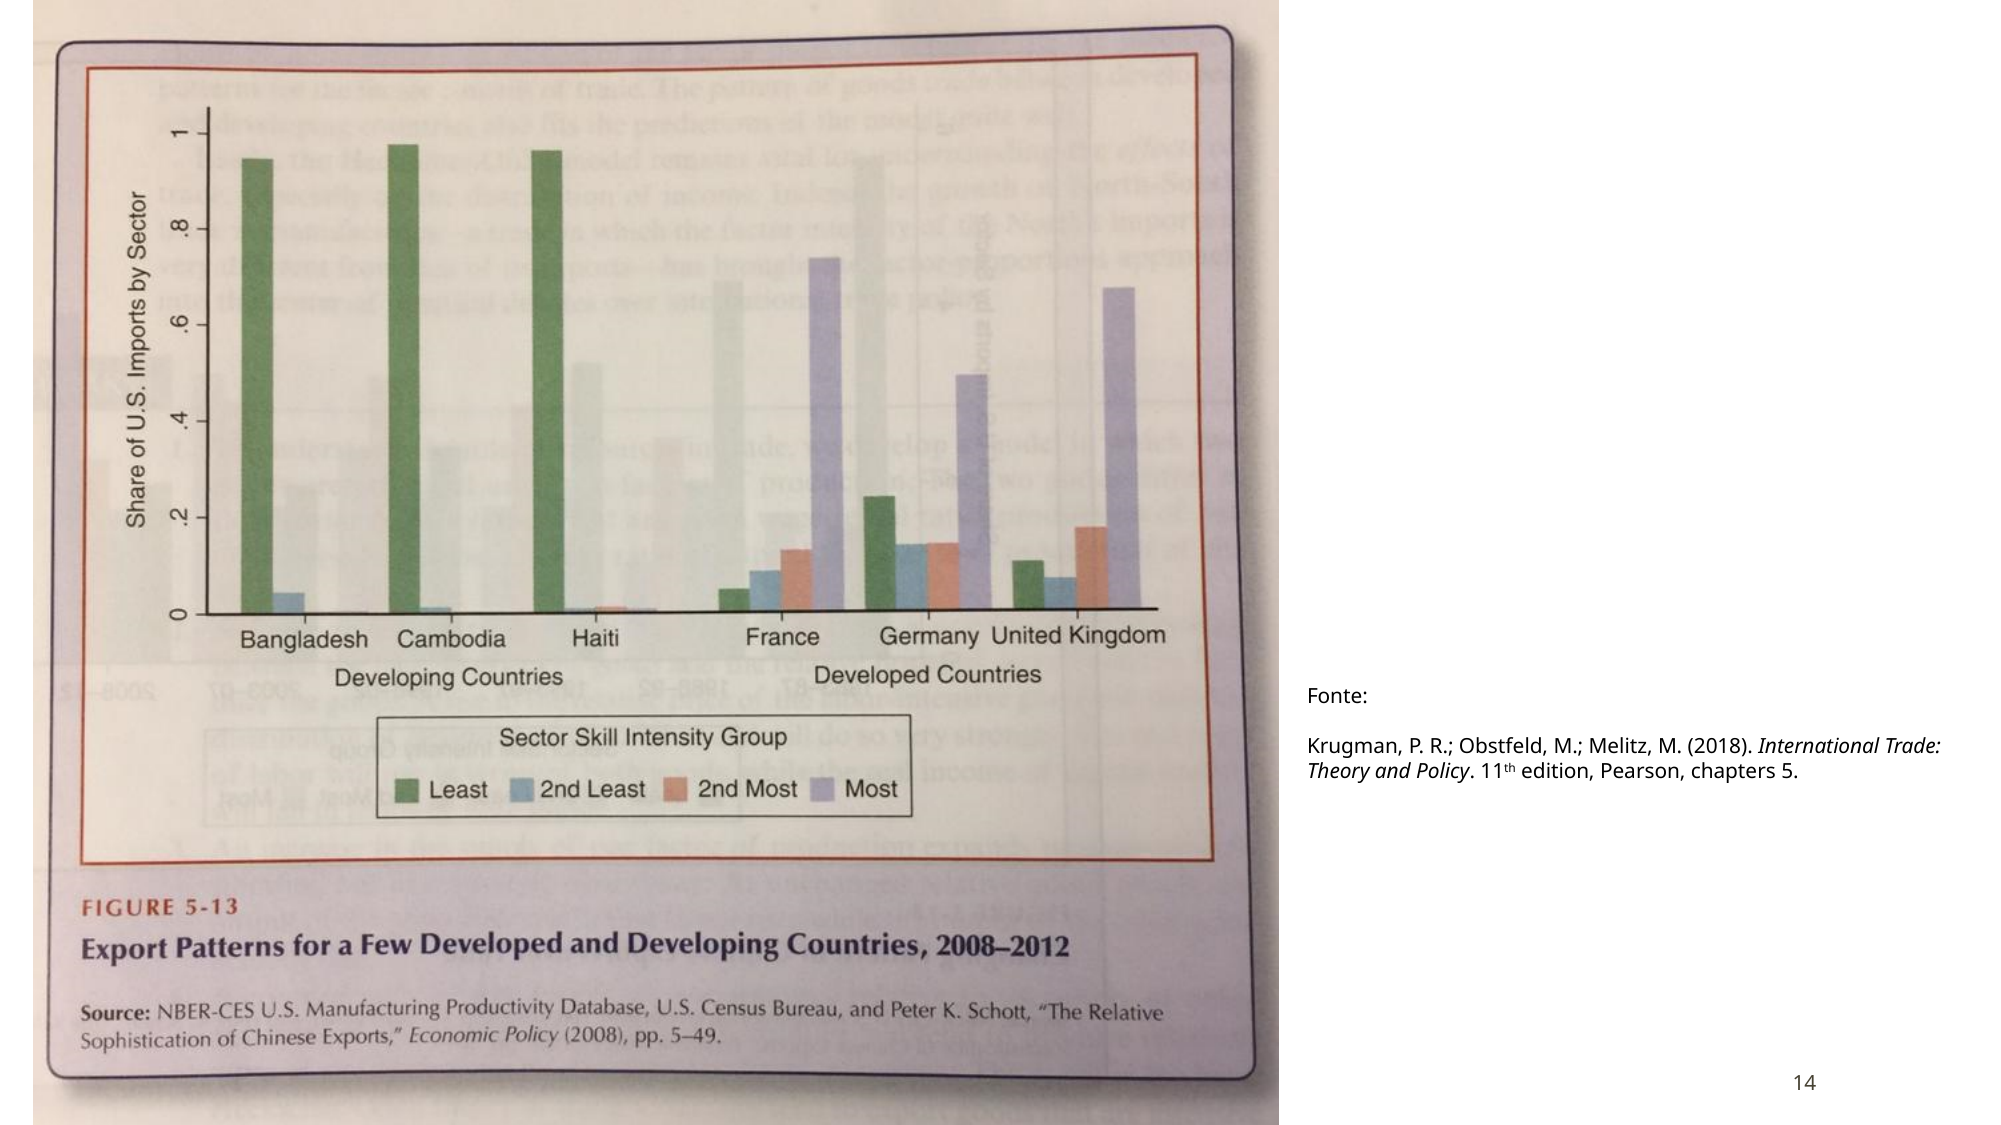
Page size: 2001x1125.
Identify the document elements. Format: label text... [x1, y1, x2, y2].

picture [33, 0, 1279, 1125]
slide_number 14 [1777, 1061, 1938, 1107]
text_box Fonte: Krugman, P. R.; Obstfeld, M.; Melitz, M. (2018). International Trade: Theory and Policy. 11th edition, Pearson, chapters 5. [1292, 675, 2000, 790]
